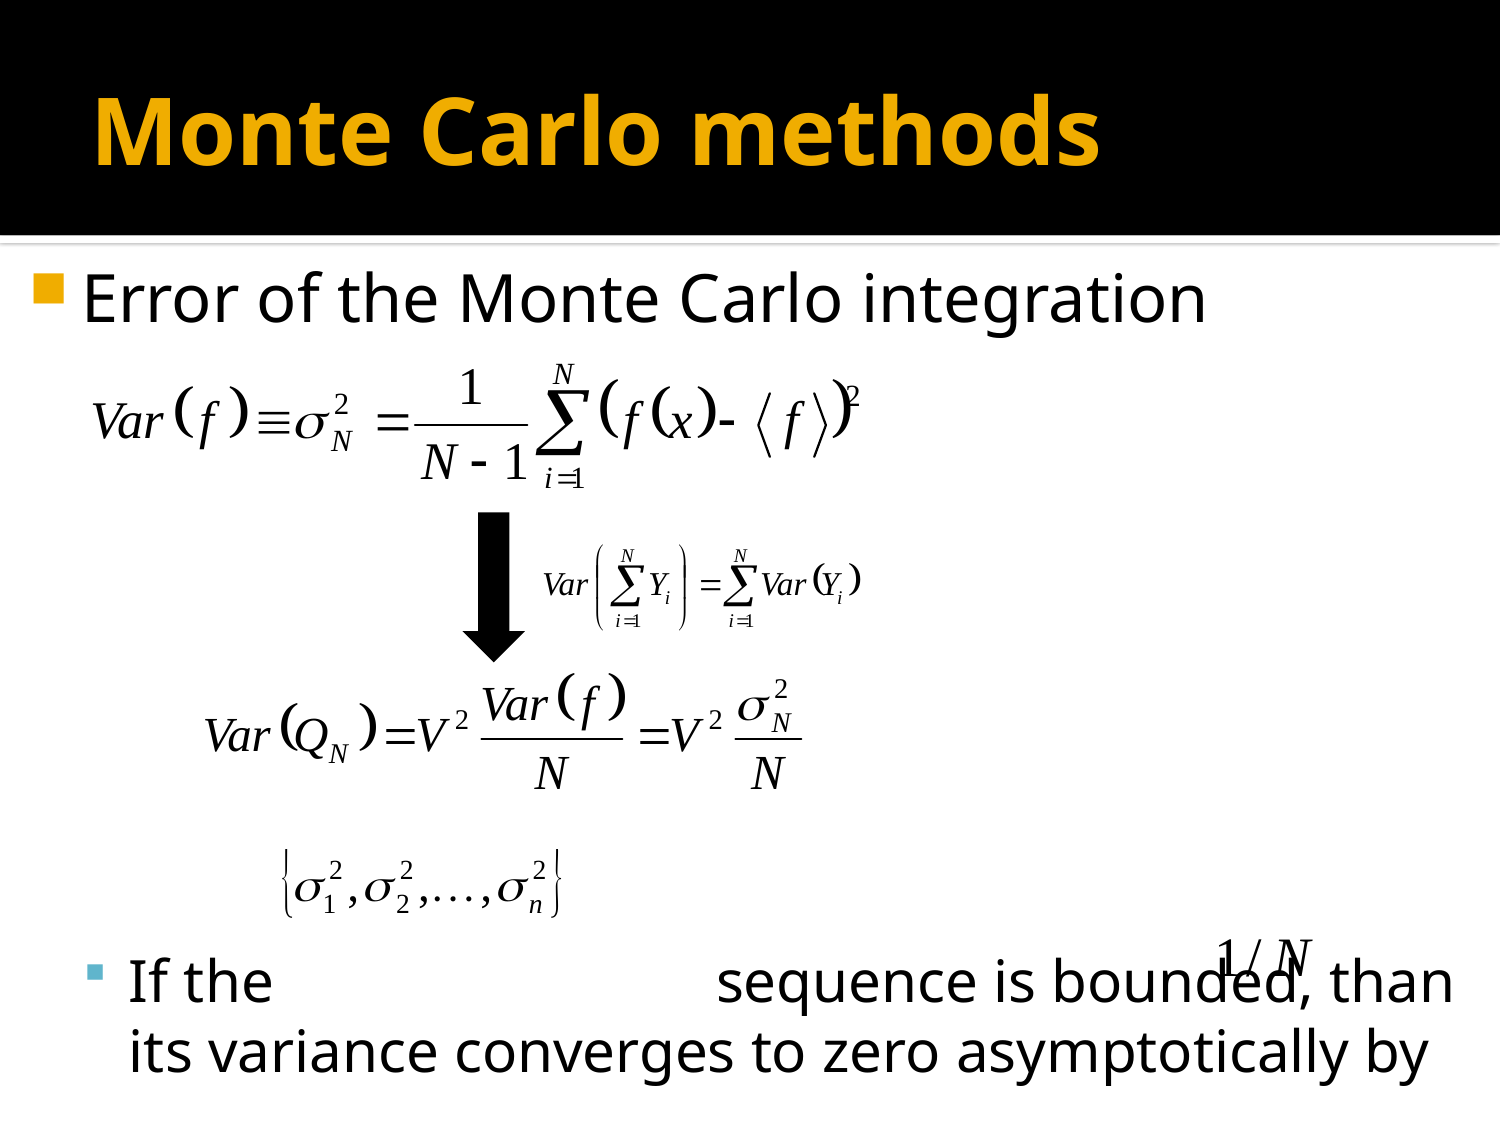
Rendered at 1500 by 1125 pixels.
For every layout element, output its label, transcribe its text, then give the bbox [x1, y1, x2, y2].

text_box [458, 509, 529, 663]
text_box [199, 665, 813, 800]
list Error of the Monte Carlo integration If the sequence is bounded, than its variance converges to zero asymptotically by [0, 241, 1500, 1125]
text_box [87, 349, 878, 500]
title Monte Carlo methods [75, 25, 1425, 231]
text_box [274, 849, 572, 925]
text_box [1212, 924, 1329, 990]
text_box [540, 537, 863, 638]
